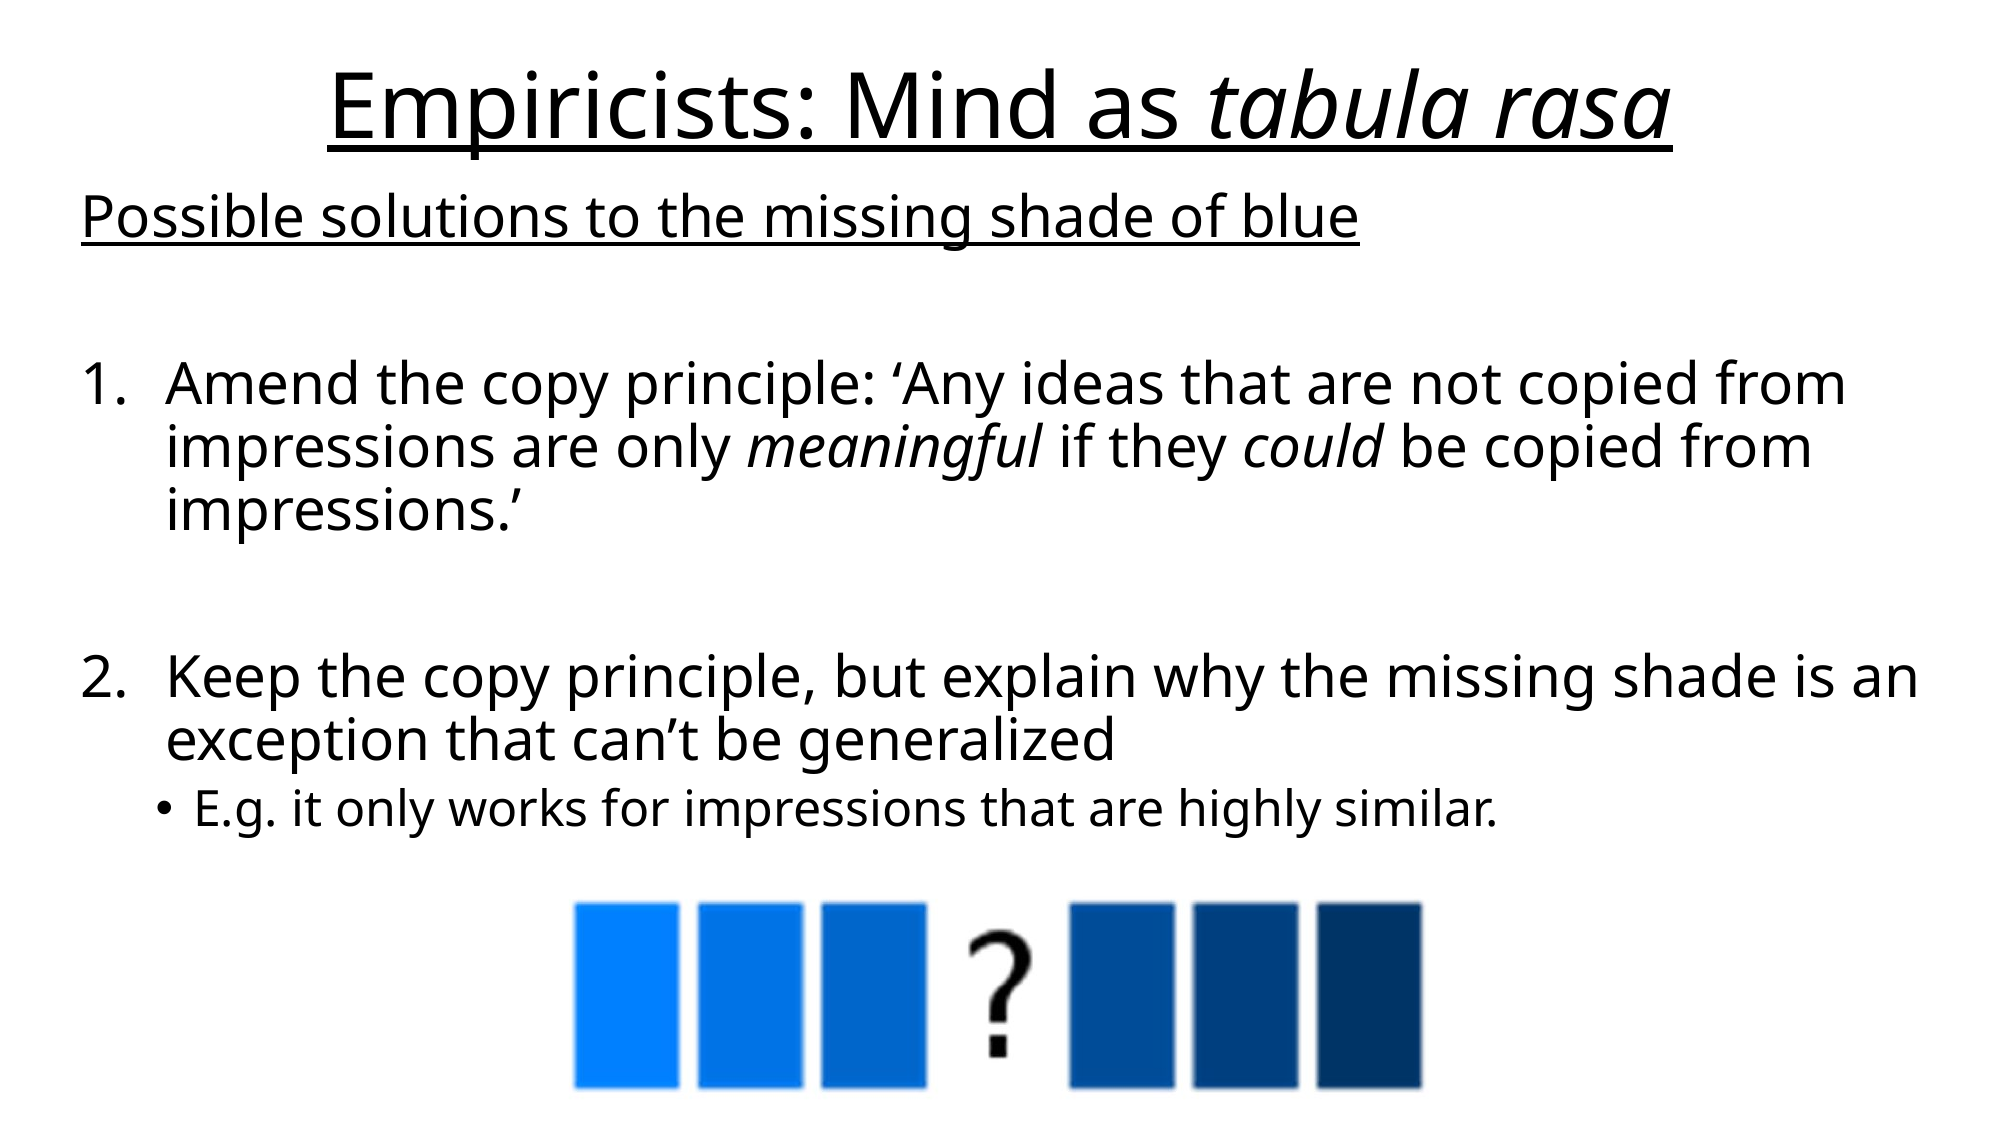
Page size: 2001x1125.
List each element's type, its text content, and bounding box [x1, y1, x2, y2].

title Empiricists: Mind as tabula rasa [0, 0, 2000, 218]
picture [560, 887, 1440, 1105]
list Possible solutions to the missing shade of blue Amend the copy principle: ‘Any ideas that are not copied from impressions are only meaningful if they could be copied from impressions.’ Keep the copy principle, but explain why the missing shade is an exception that can’t be generalized E.g. it only works for impressions that are highly similar. [65, 179, 1943, 1125]
